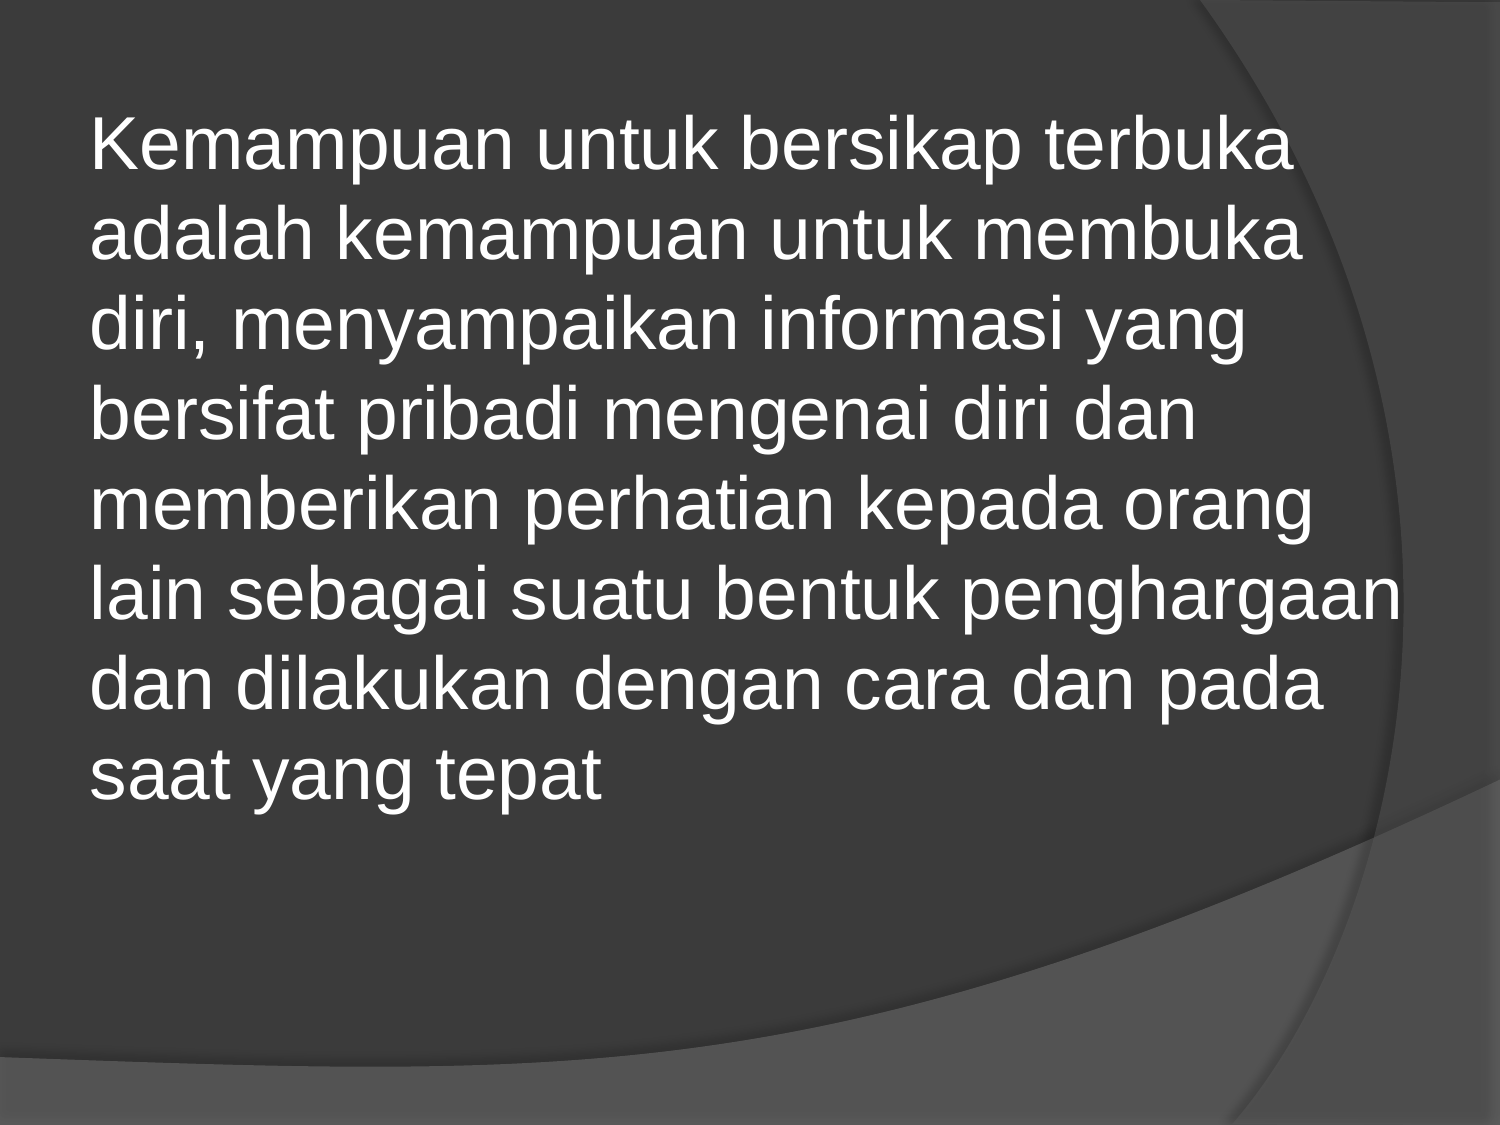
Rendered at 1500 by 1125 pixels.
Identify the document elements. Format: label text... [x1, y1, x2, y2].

text_box Kemampuan untuk bersikap terbuka adalah kemampuan untuk membuka diri, menyampaikan informasi yang bersifat pribadi mengenai diri dan memberikan perhatian kepada orang lain sebagai suatu bentuk penghargaan dan dilakukan dengan cara dan pada saat yang tepat [74, 87, 1425, 823]
